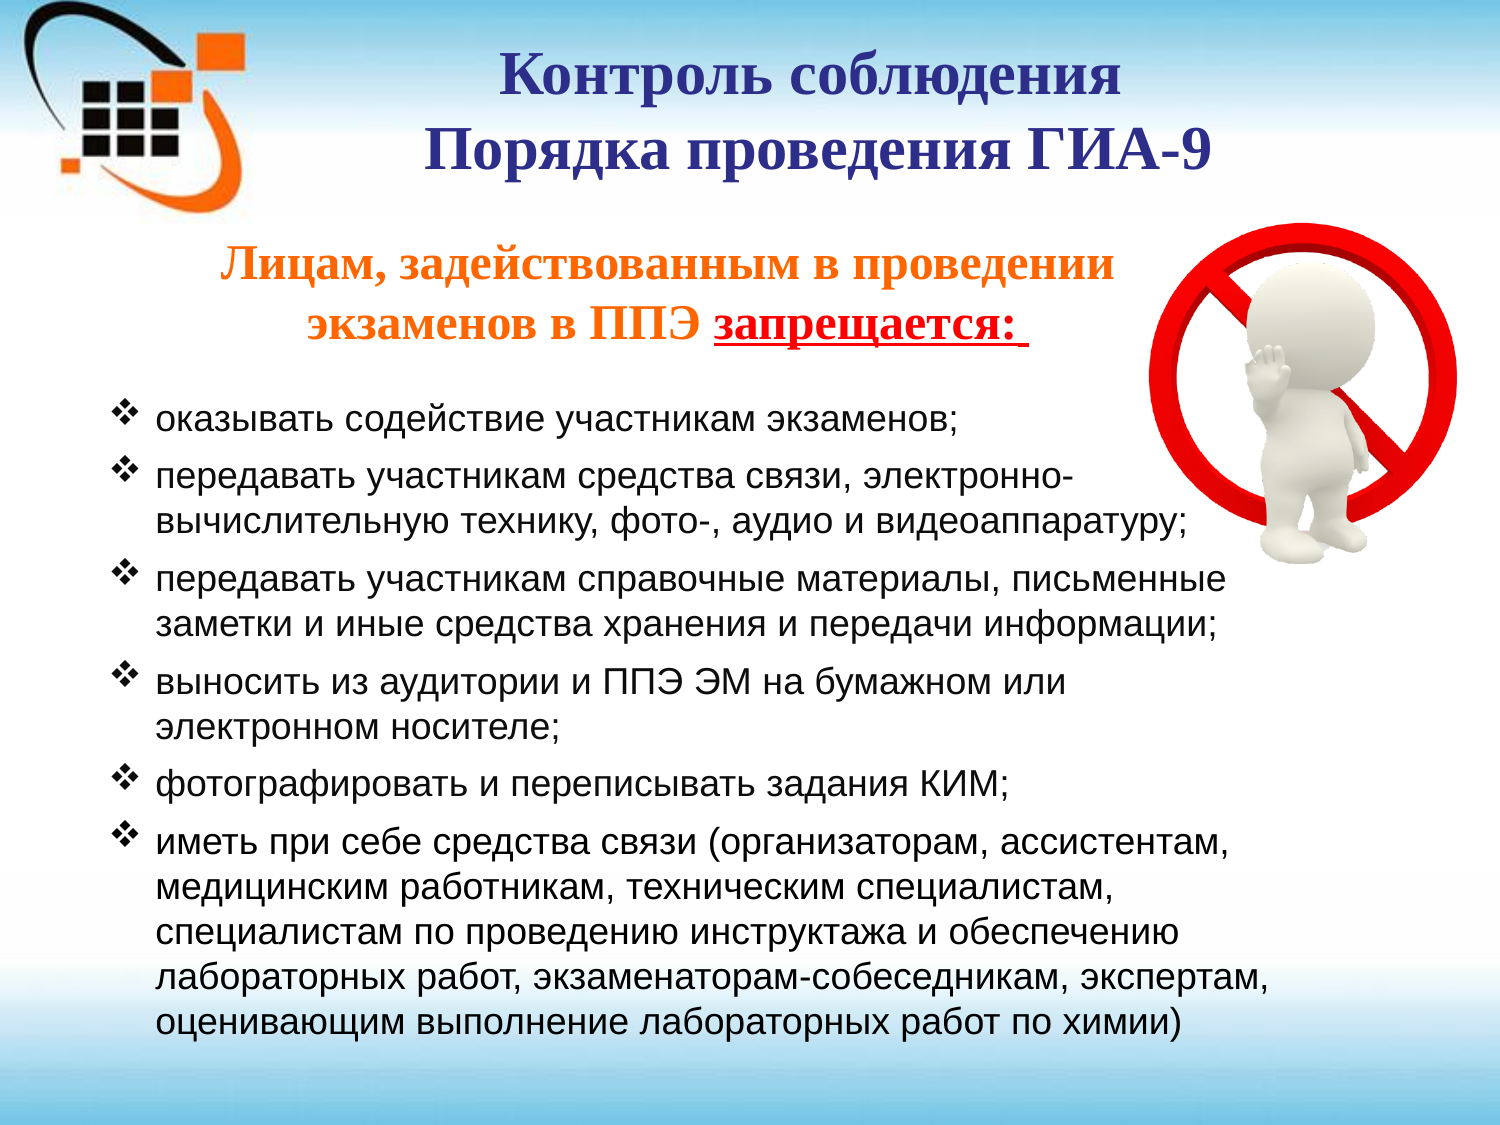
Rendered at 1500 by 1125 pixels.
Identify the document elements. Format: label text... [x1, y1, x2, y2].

picture [0, 0, 1500, 1125]
text_box оказывать содействие участникам экзаменов; передавать участникам средства связи, электронно-вычислительную технику, фото-, аудио и видеоаппаратуру; передавать участникам справочные материалы, письменные заметки и иные средства хранения и передачи информации; выносить из аудитории и ППЭ ЭМ на бумажном или электронном носителе; фотографировать и переписывать задания КИМ; иметь при себе средства связи (организаторам, ассистентам, медицинским работникам, техническим специалистам, специалистам по проведению инструктажа и обеспечению лабораторных работ, экзаменаторам-собеседникам, экспертам, оценивающим выполнение лабораторных работ по химии) [93, 386, 1287, 1049]
text_box Лицам, задействованным в проведении экзаменов в ППЭ запрещается: [199, 222, 1137, 358]
title Контроль соблюдения Порядка проведения ГИА-9 [116, 5, 1500, 209]
